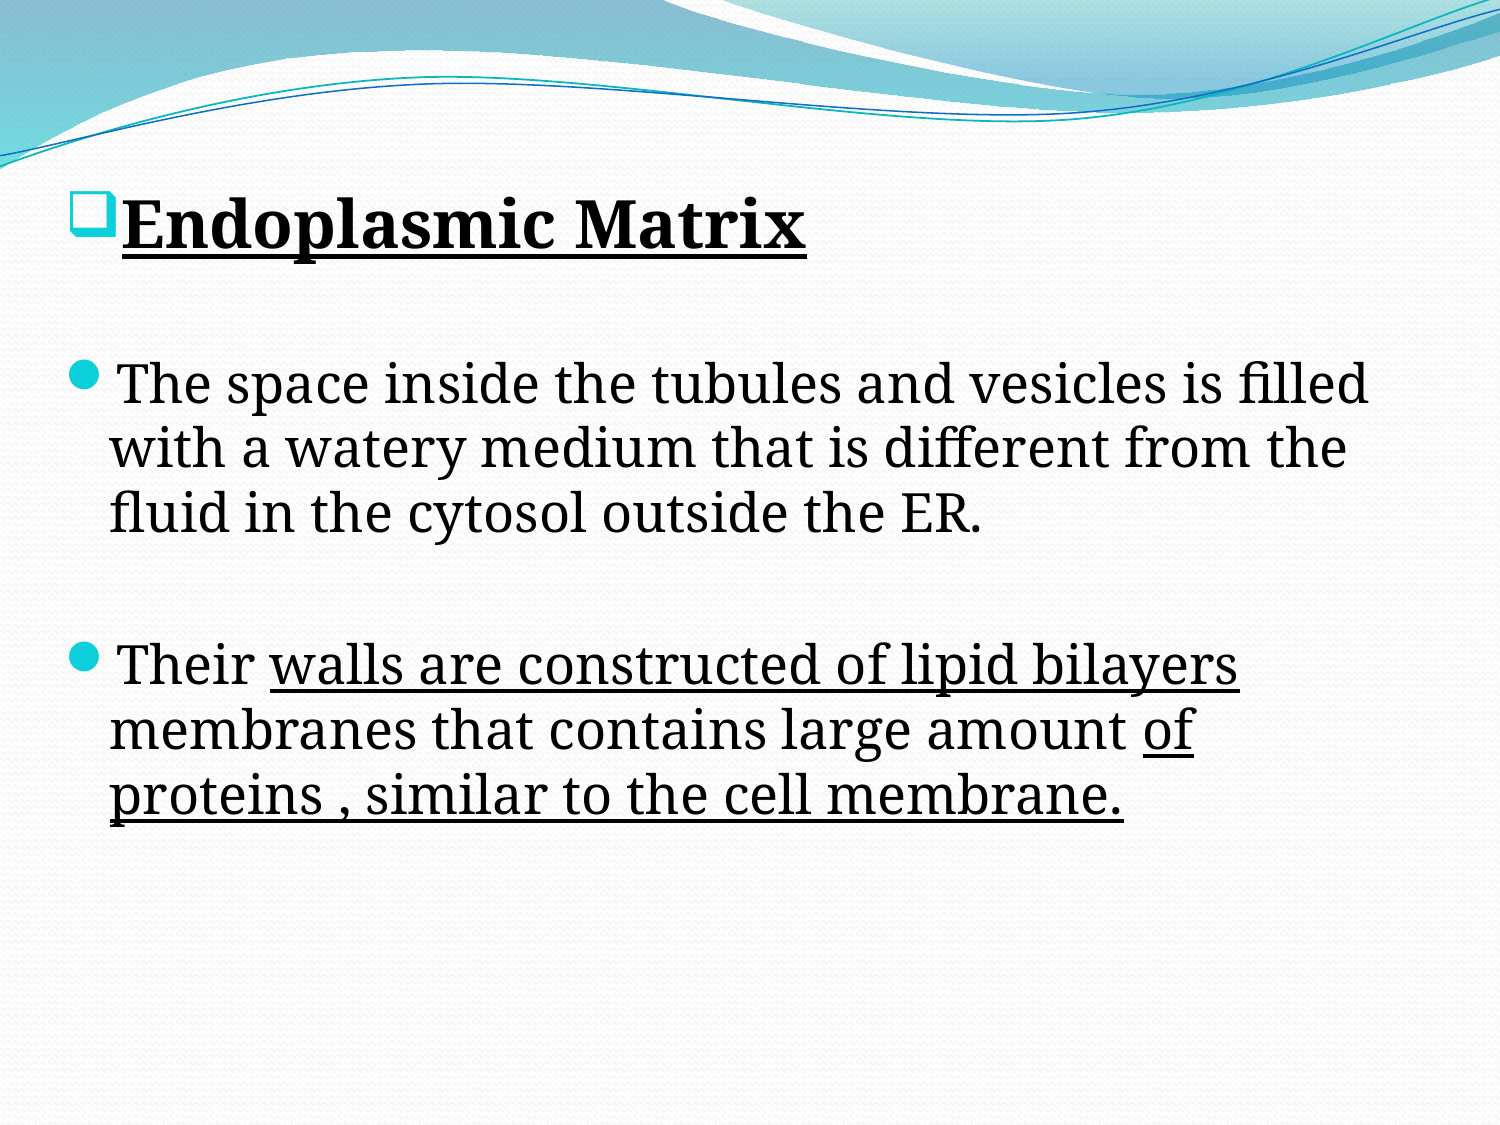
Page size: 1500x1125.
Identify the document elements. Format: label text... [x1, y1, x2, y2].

list Endoplasmic Matrix The space inside the tubules and vesicles is filled with a watery medium that is different from the fluid in the cytosol outside the ER. Their walls are constructed of lipid bilayers membranes that contains large amount of proteins , similar to the cell membrane. [50, 174, 1400, 1000]
